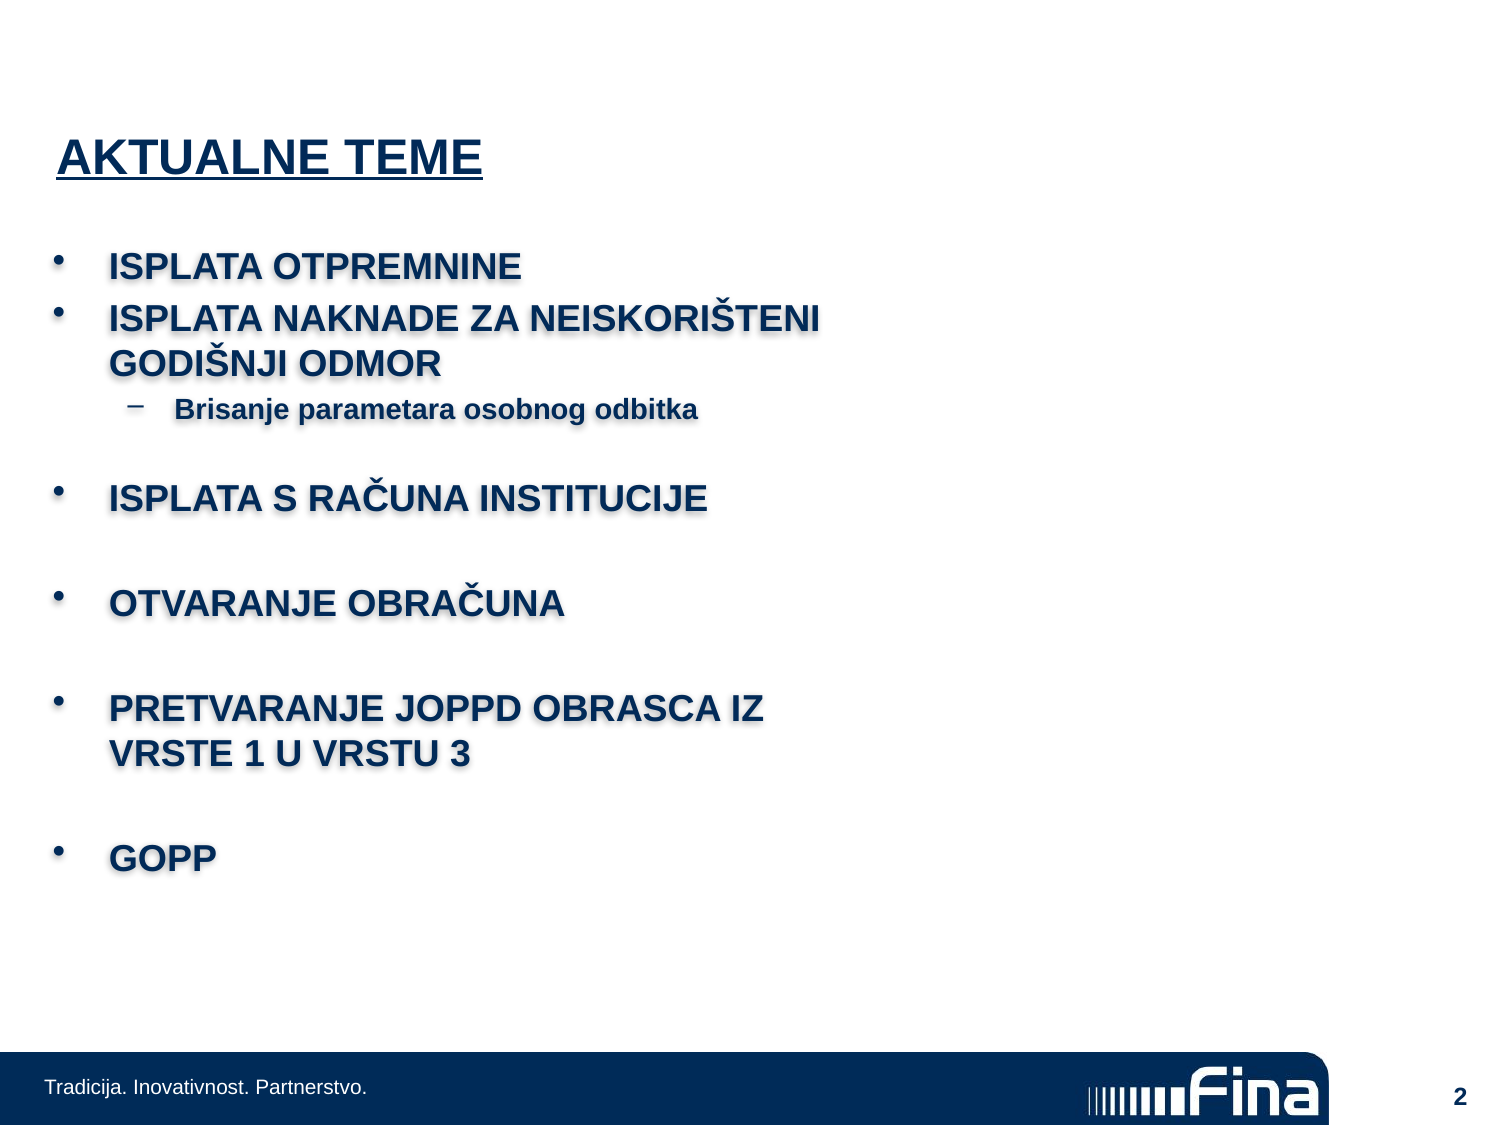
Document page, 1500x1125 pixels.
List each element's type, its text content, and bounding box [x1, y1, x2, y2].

picture [0, 1052, 1329, 1125]
title AKTUALNE TEME [41, 117, 1447, 224]
list ISPLATA OTPREMNINE ISPLATA NAKNADE ZA NEISKORIŠTENI GODIŠNJI ODMOR Brisanje parametara osobnog odbitka ISPLATA S RAČUNA INSTITUCIJE OTVARANJE OBRAČUNA PRETVARANJE JOPPD OBRASCA IZ VRSTE 1 U VRSTU 3 GOPP [37, 234, 879, 985]
